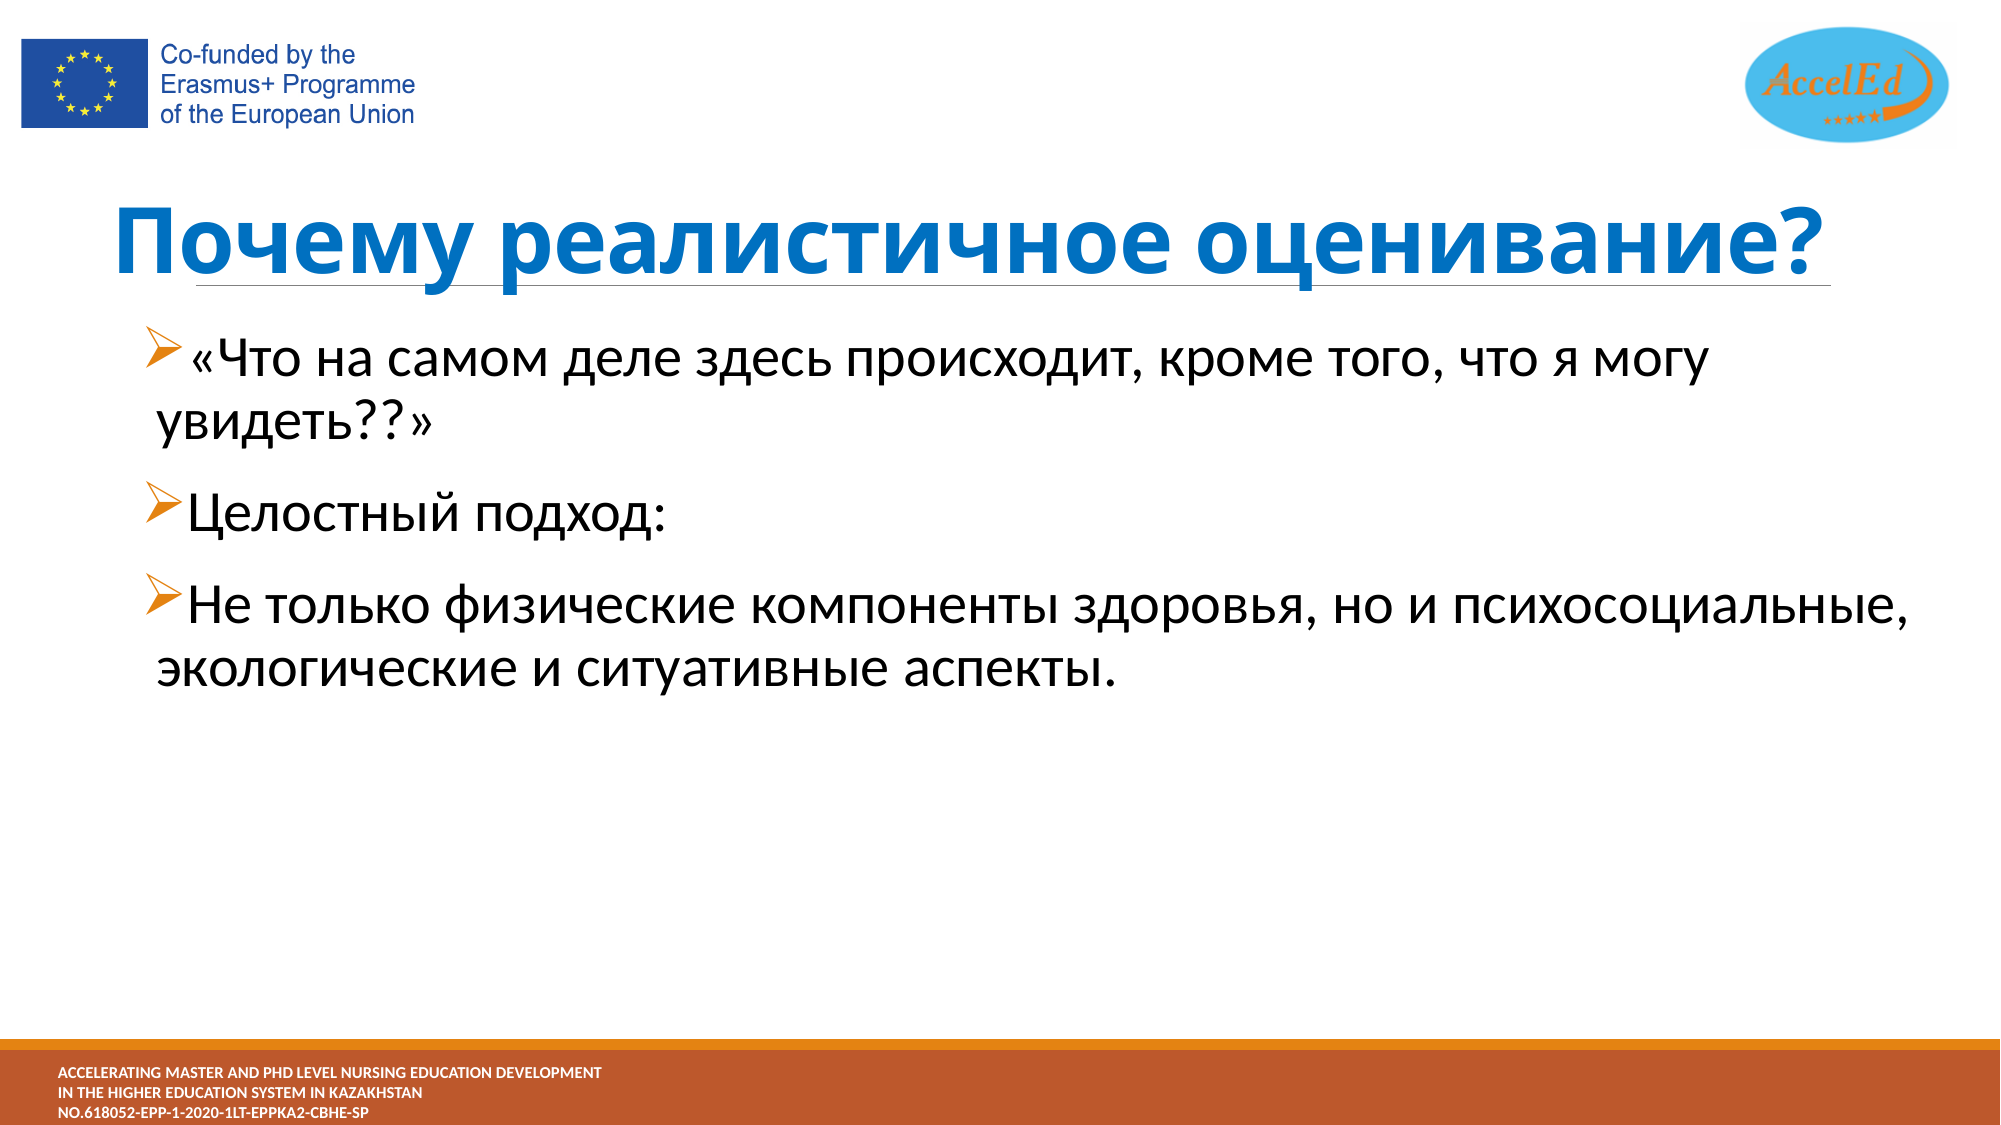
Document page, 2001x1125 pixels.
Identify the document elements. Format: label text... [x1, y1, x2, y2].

picture [1740, 22, 1957, 149]
text_box «Что на самом деле здесь происходит, кроме того, что я могу увидеть??» Целостный подход: Не только физические компоненты здоровья, но и психосоциальные, экологические и ситуативные аспекты. [140, 319, 1950, 925]
picture [0, 20, 578, 144]
title Почему реалистичное оценивание? [43, 159, 1894, 300]
